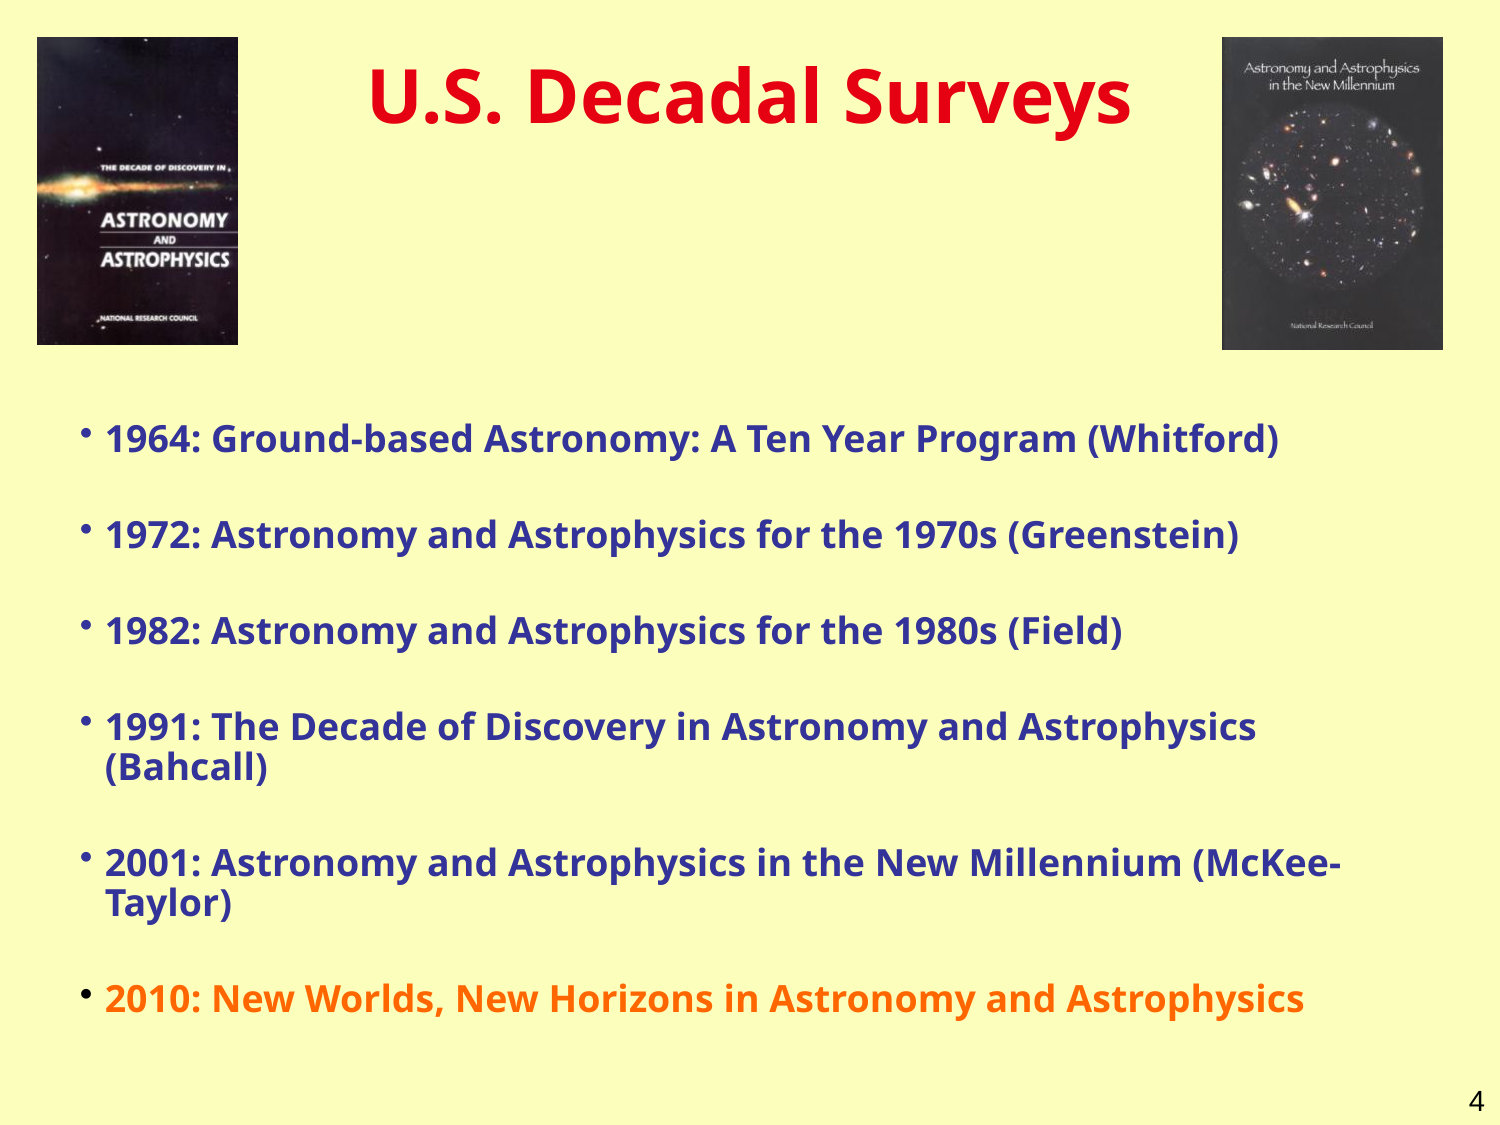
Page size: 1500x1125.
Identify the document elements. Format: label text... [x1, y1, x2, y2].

picture [37, 37, 238, 345]
slide_number 4 [1187, 1074, 1500, 1113]
picture [1221, 37, 1444, 351]
title U.S. Decadal Surveys [0, 0, 1500, 188]
list 1964: Ground-based Astronomy: A Ten Year Program (Whitford) 1972: Astronomy and Astrophysics for the 1970s (Greenstein) 1982: Astronomy and Astrophysics for the 1980s (Field) 1991: The Decade of Discovery in Astronomy and Astrophysics (Bahcall) 2001: Astronomy and Astrophysics in the New Millennium (McKee-Taylor) 2010: New Worlds, New Horizons in Astronomy and Astrophysics [64, 412, 1424, 913]
